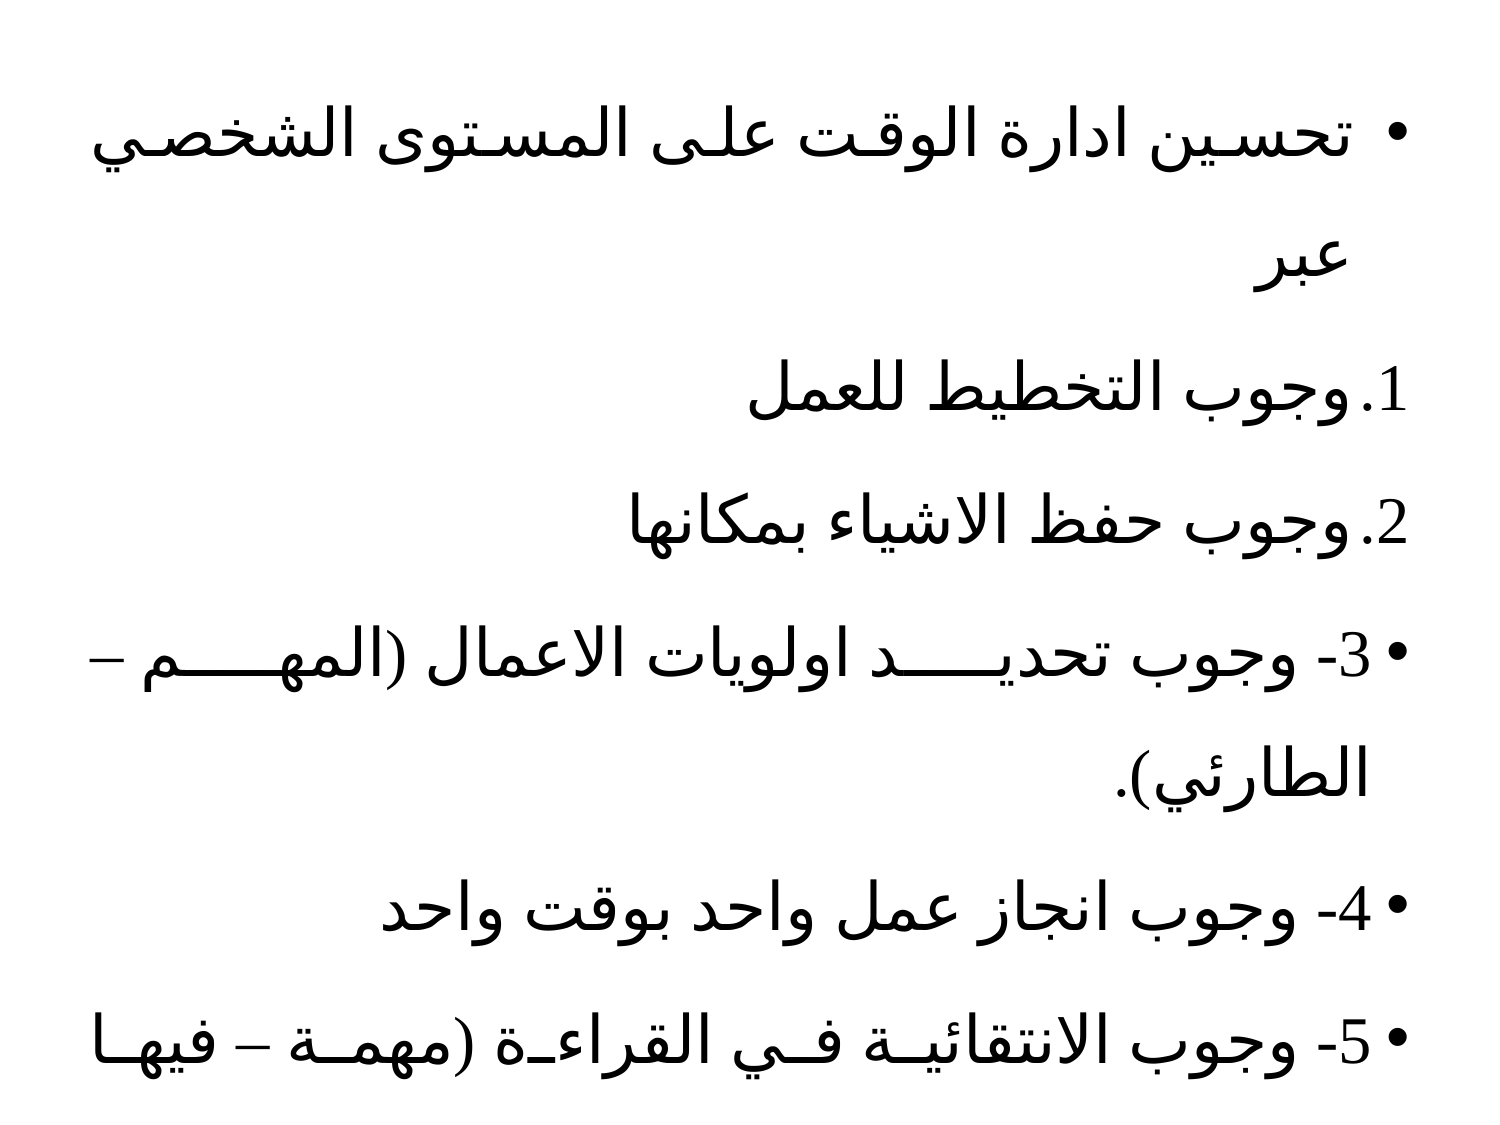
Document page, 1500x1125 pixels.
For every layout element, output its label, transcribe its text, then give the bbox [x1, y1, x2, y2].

list تحسين ادارة الوقت على المستوى الشخصي عبر وجوب التخطيط للعمل وجوب حفظ الاشياء بمكانها 3- وجوب تحديد اولويات الاعمال (المهم – الطارئي). 4- وجوب انجاز عمل واحد بوقت واحد 5- وجوب الانتقائية في القراءة (مهمة – فيها تمعن واستغراق)(غير مهم – قراءة سريعة). [75, 42, 1425, 1005]
